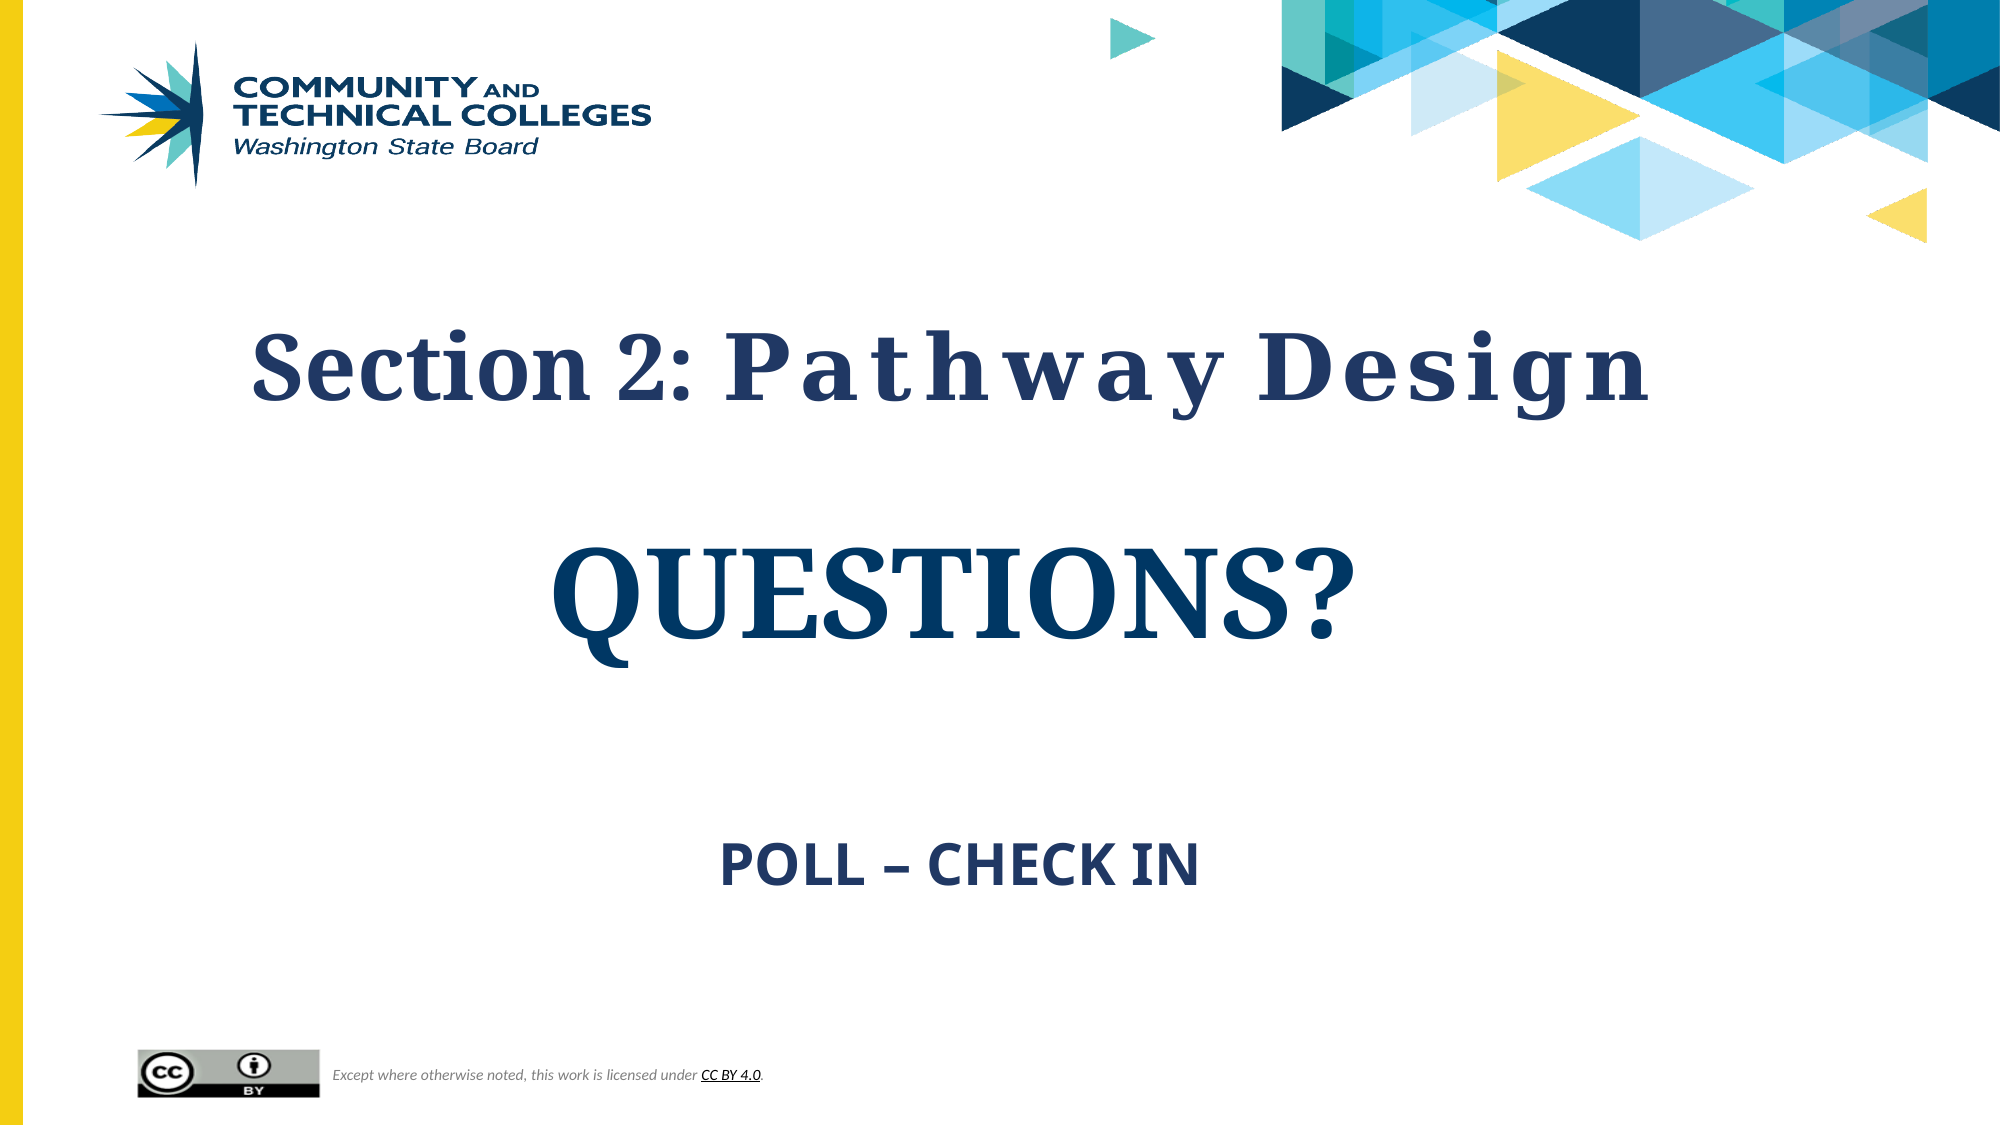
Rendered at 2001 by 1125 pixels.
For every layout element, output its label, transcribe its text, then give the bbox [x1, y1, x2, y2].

title Questions? [91, 273, 1817, 923]
picture [137, 1049, 321, 1099]
text_box Section 2: 𝐏𝐚𝐭𝐡𝐰𝐚𝐲 𝐃𝐞𝐬𝐢𝐠𝐧 [236, 301, 1671, 427]
picture [23, 25, 742, 228]
picture [1110, 0, 2000, 243]
text_box POLL – CHECK IN [474, 819, 1446, 905]
